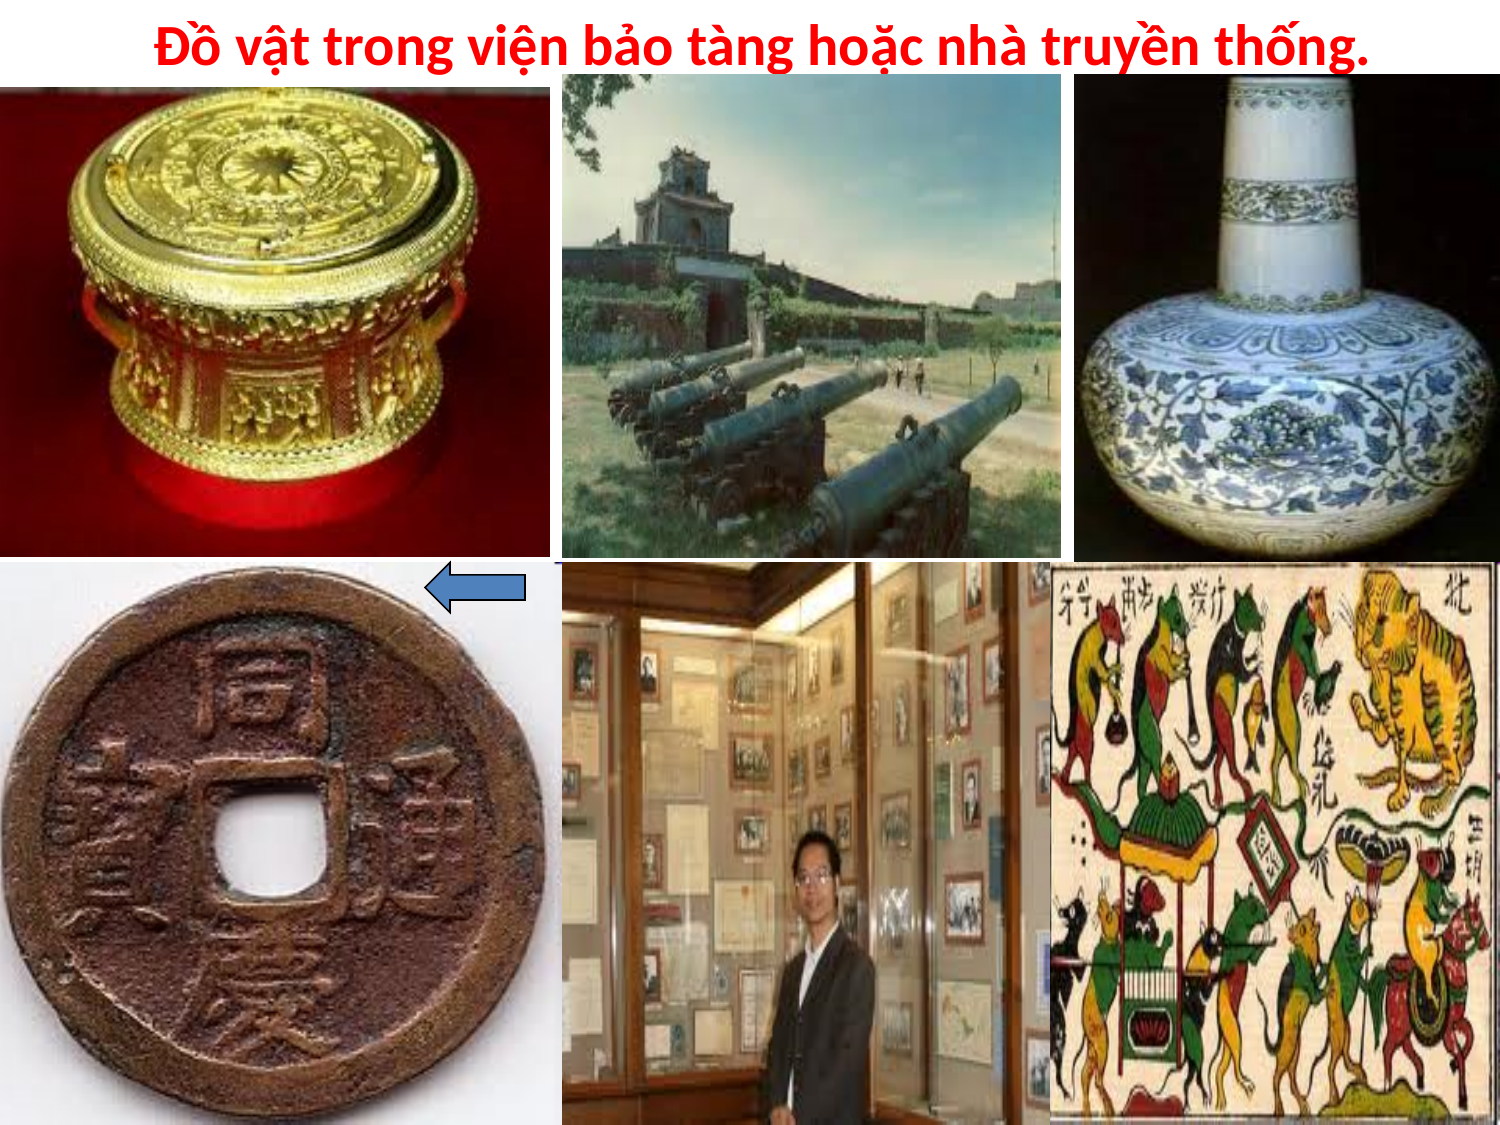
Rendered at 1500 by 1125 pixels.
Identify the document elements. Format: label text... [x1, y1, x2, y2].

text_box Đồ vật trong viện bảo tàng hoặc nhà truyền thống. [24, 0, 1500, 85]
picture [562, 74, 1062, 558]
picture [0, 74, 1500, 1125]
picture [0, 87, 551, 557]
